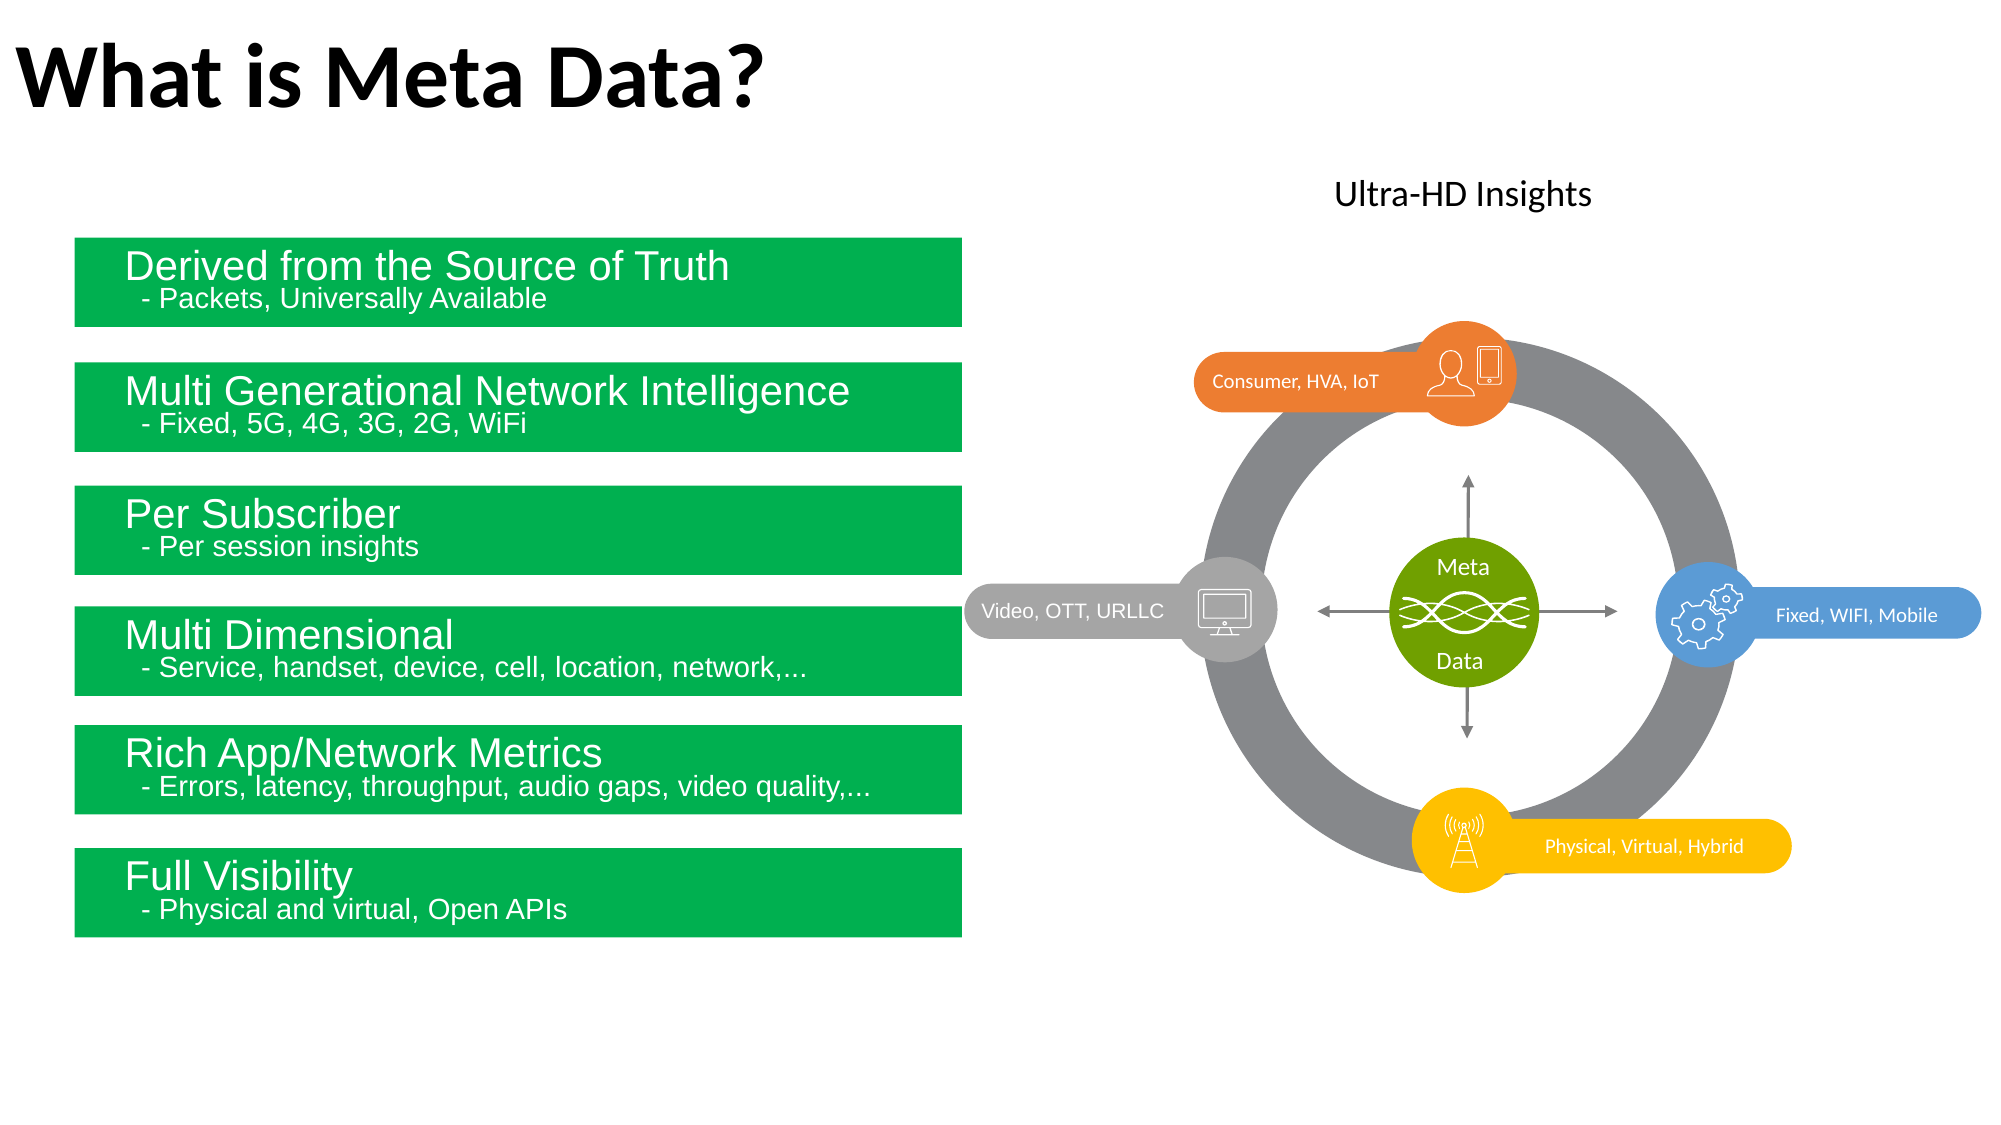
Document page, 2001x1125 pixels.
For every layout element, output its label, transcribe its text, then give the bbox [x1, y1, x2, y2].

text_box Multi Dimensional - Service, handset, device, cell, location, network,... [74, 606, 962, 696]
text_box Rich App/Network Metrics - Errors, latency, throughput, audio gaps, video quality,... [74, 725, 962, 815]
text_box Full Visibility - Physical and virtual, Open APIs [74, 848, 962, 938]
text_box Derived from the Source of Truth - Packets, Universally Available [74, 237, 962, 327]
text_box Ultra-HD Insights [1214, 161, 1713, 222]
title What is Meta Data? [0, 3, 1725, 153]
text_box Per Subscriber - Per session insights [74, 485, 962, 575]
text_box Multi Generational Network Intelligence - Fixed, 5G, 4G, 3G, 2G, WiFi [74, 362, 962, 452]
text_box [964, 237, 2000, 893]
